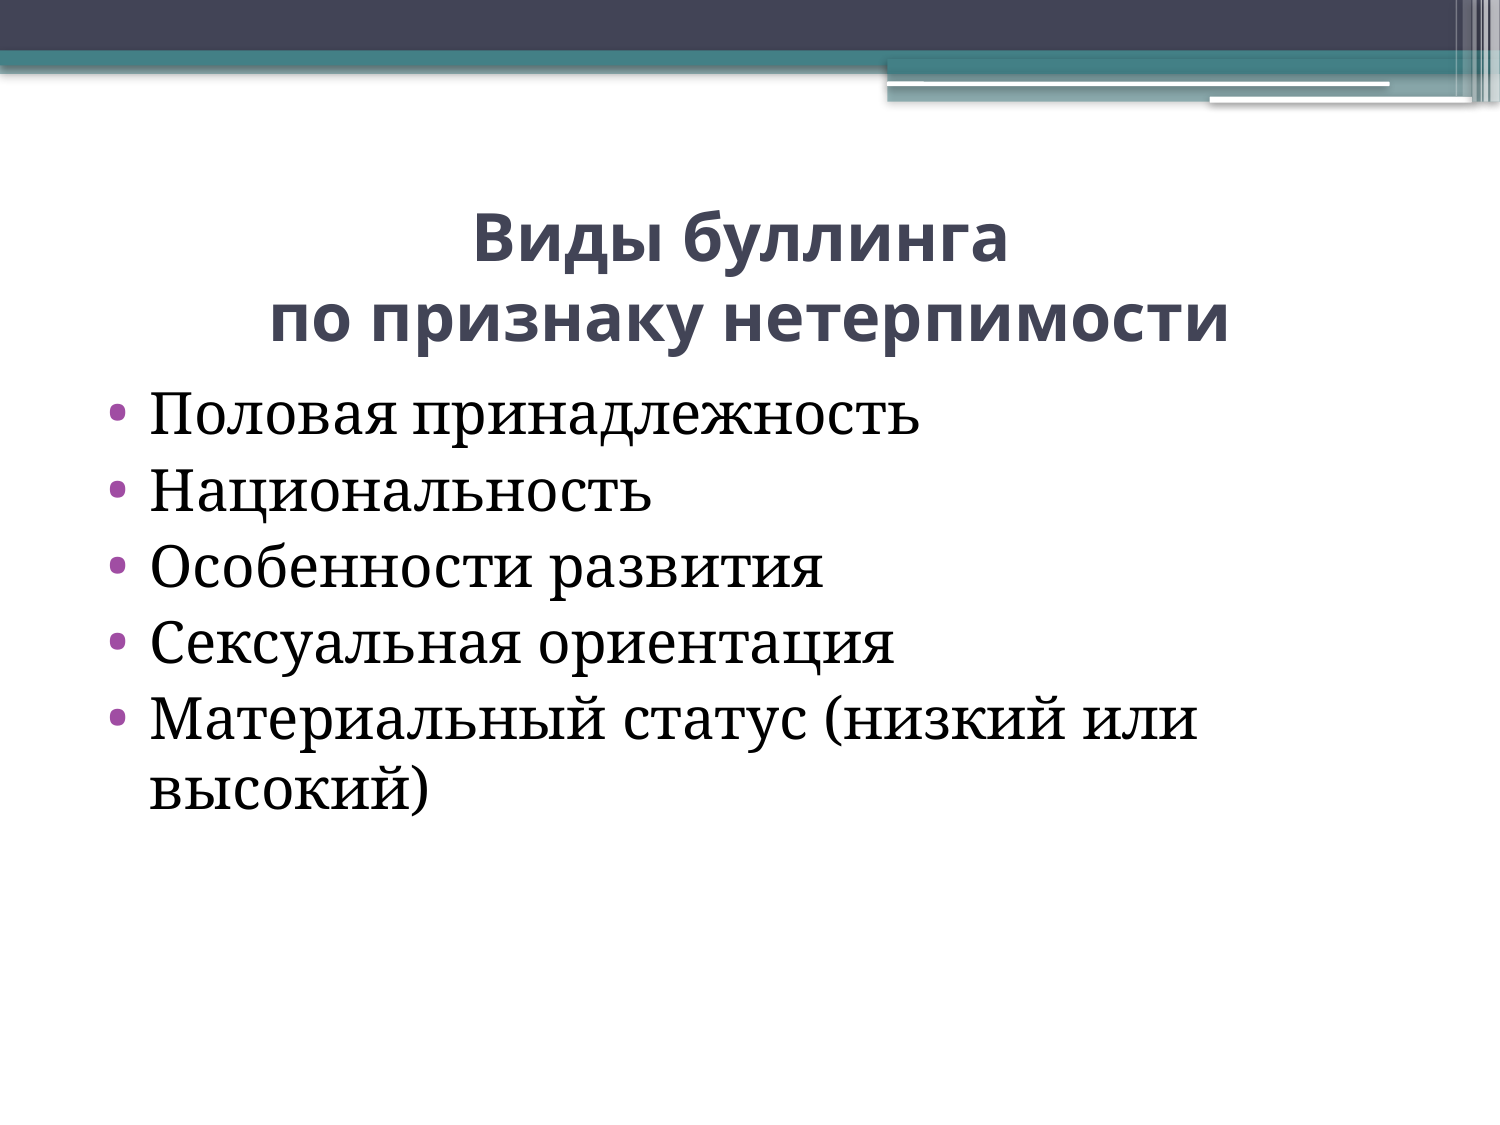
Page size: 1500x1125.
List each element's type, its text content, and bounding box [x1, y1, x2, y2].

list Половая принадлежность Национальность Особенности развития Сексуальная ориентация Материальный статус (низкий или высокий) [75, 368, 1425, 1079]
title Виды буллинга по признаку нетерпимости [75, 187, 1425, 363]
